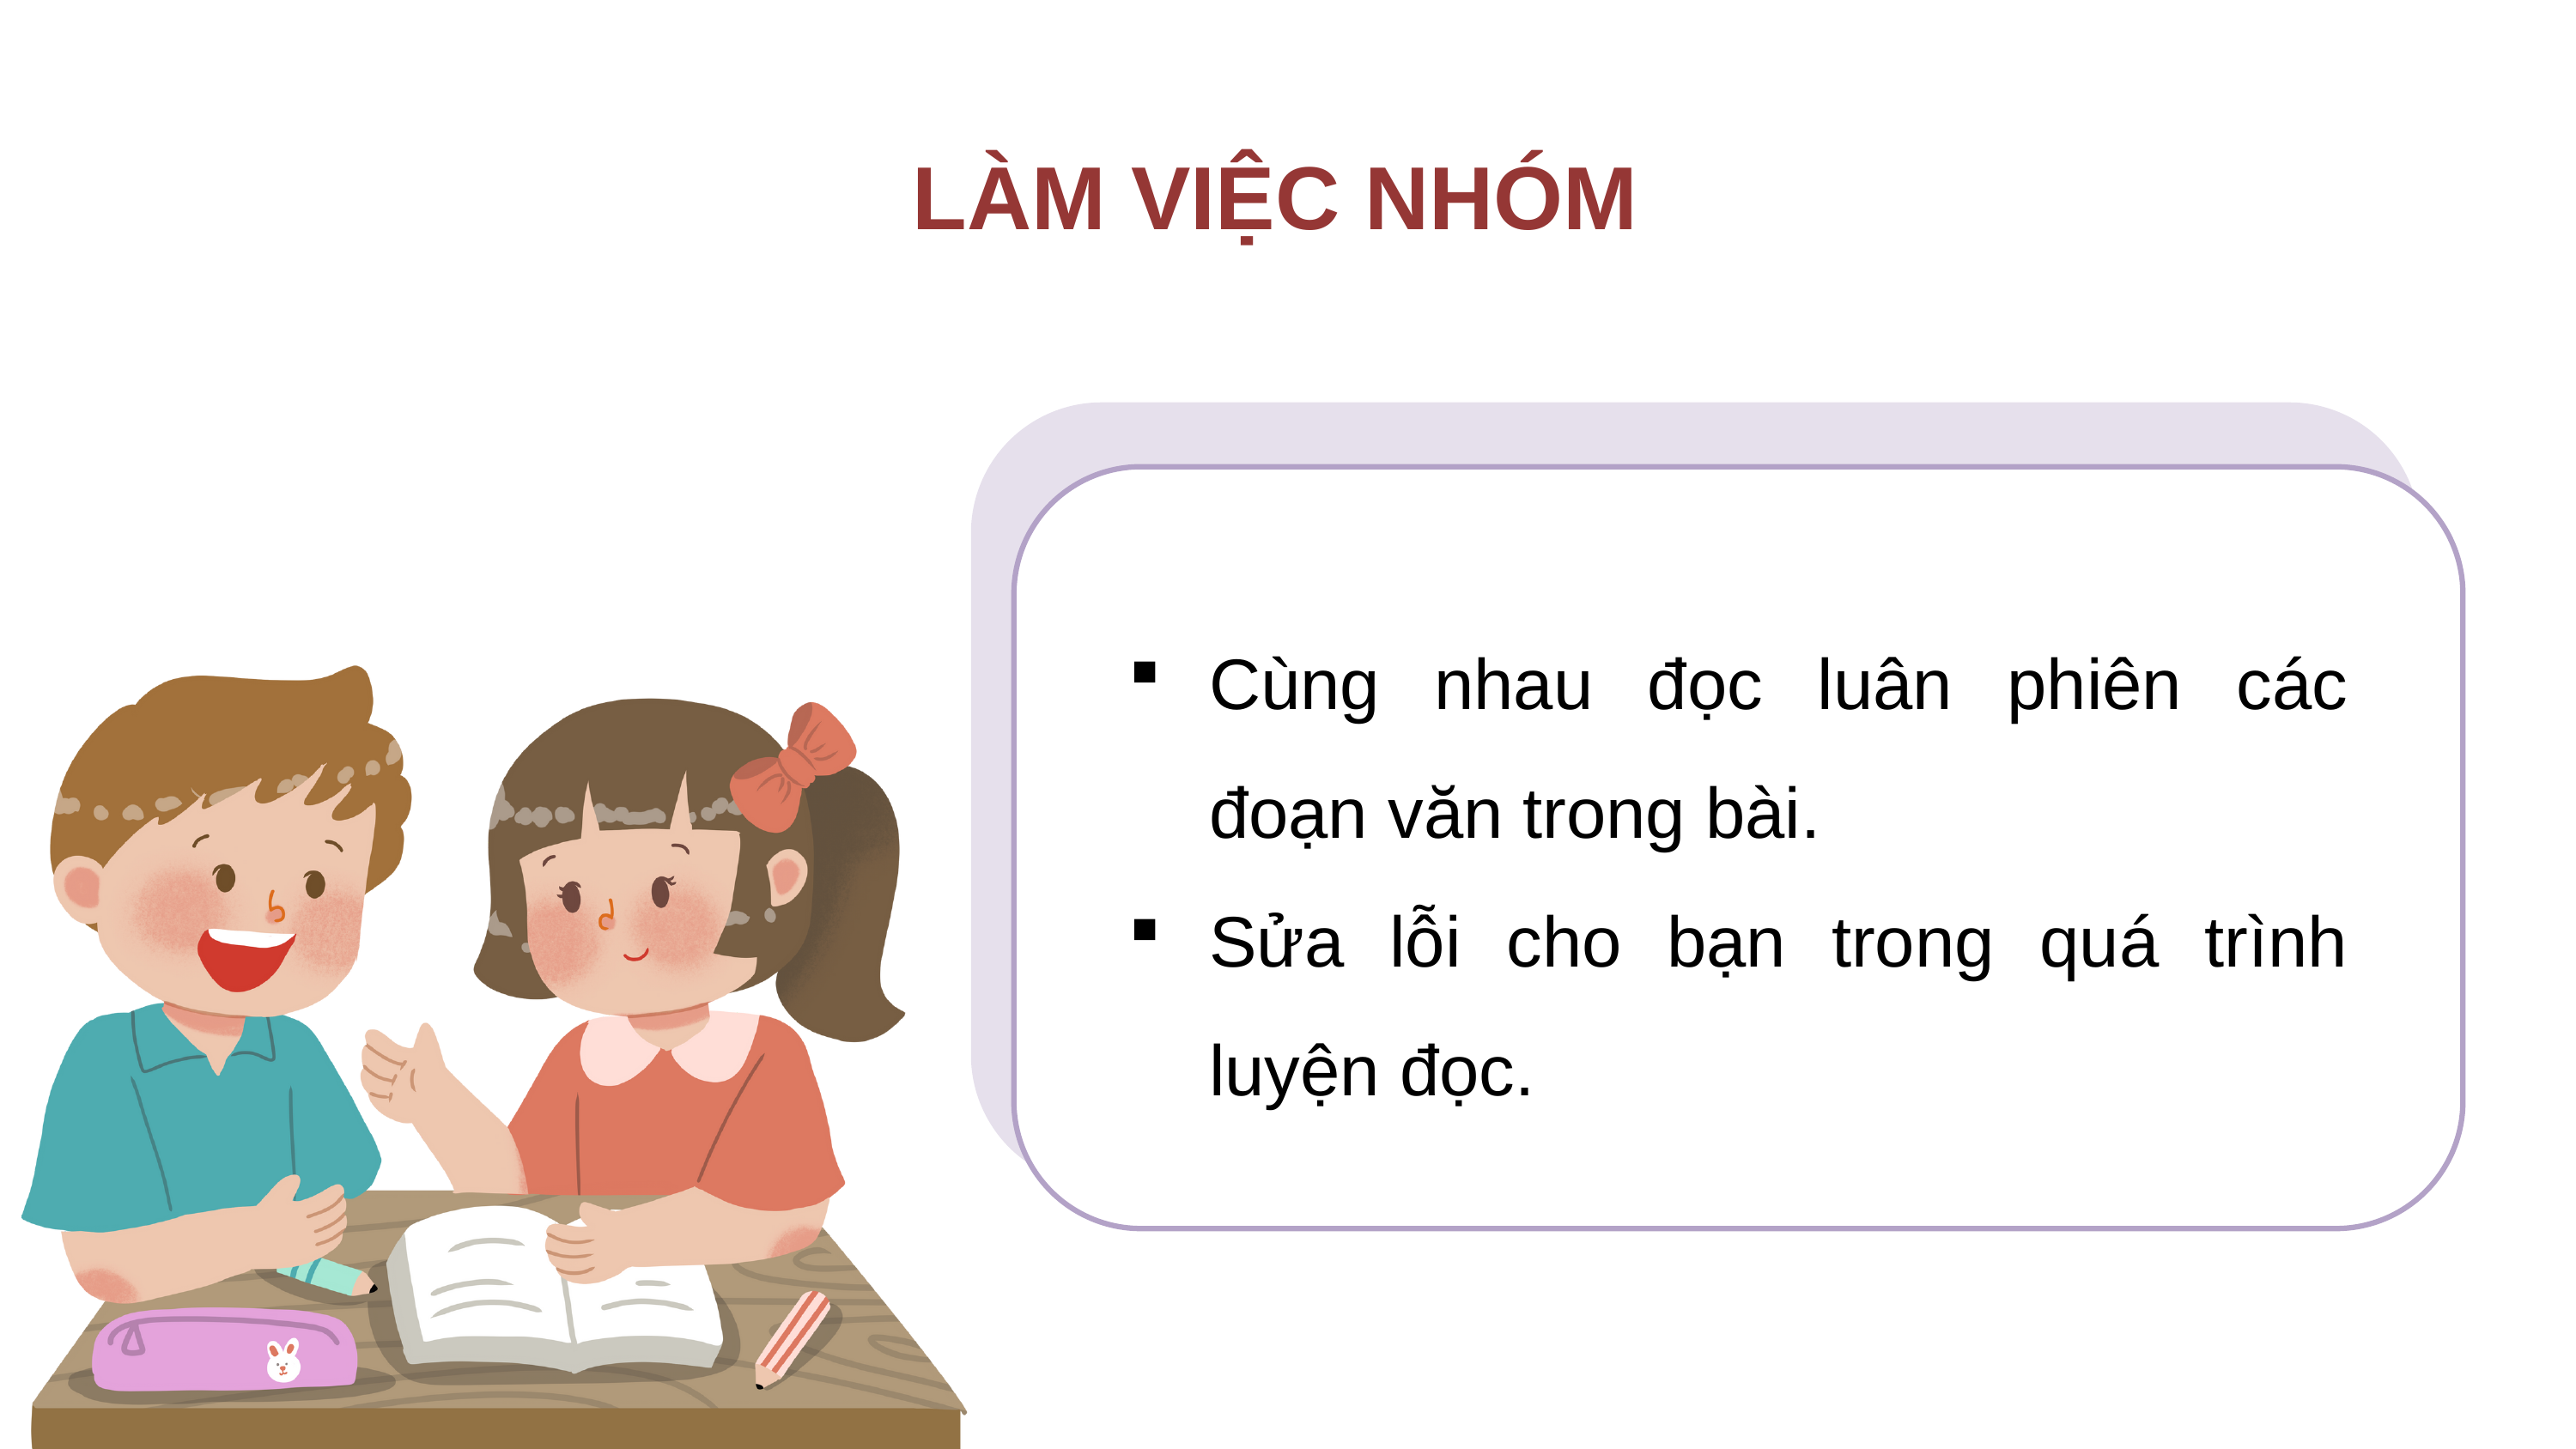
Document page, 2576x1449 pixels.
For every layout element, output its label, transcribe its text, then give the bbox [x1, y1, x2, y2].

text_box [21, 665, 968, 1449]
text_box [970, 402, 2464, 1229]
text_box LÀM VIỆC NHÓM [724, 134, 1852, 254]
